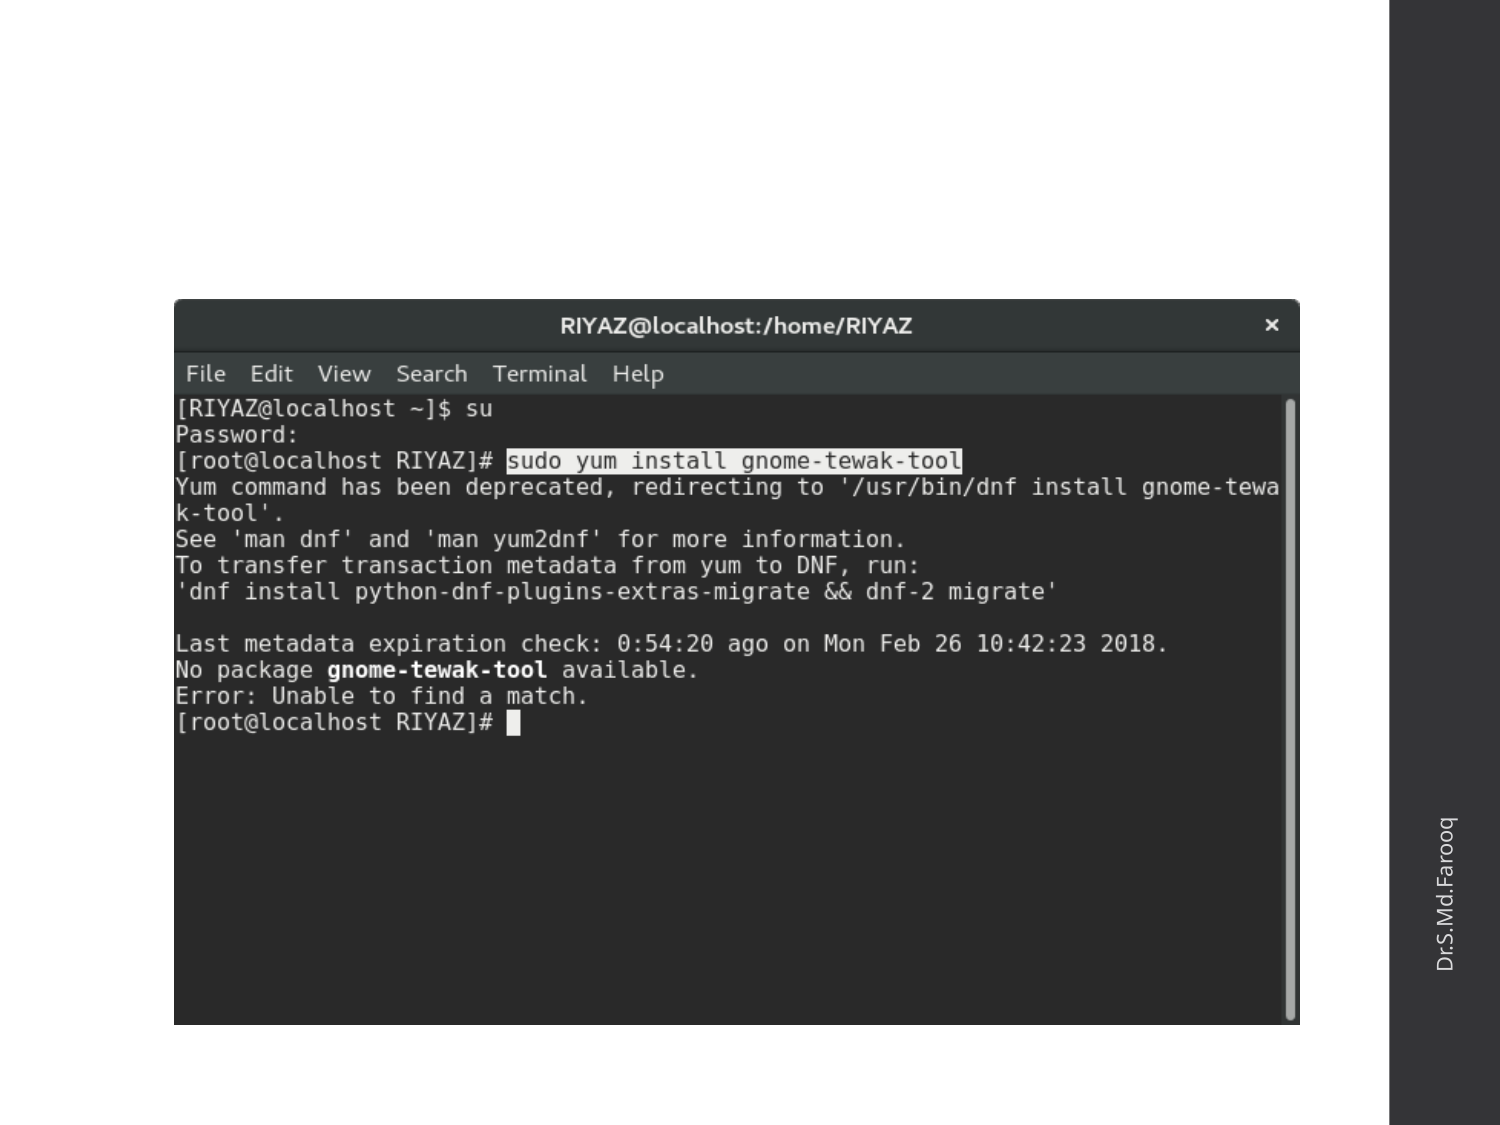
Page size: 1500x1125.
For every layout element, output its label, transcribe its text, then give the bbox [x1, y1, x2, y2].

footer Dr.S.Md.Farooq [1423, 400, 1469, 988]
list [174, 299, 1301, 1026]
